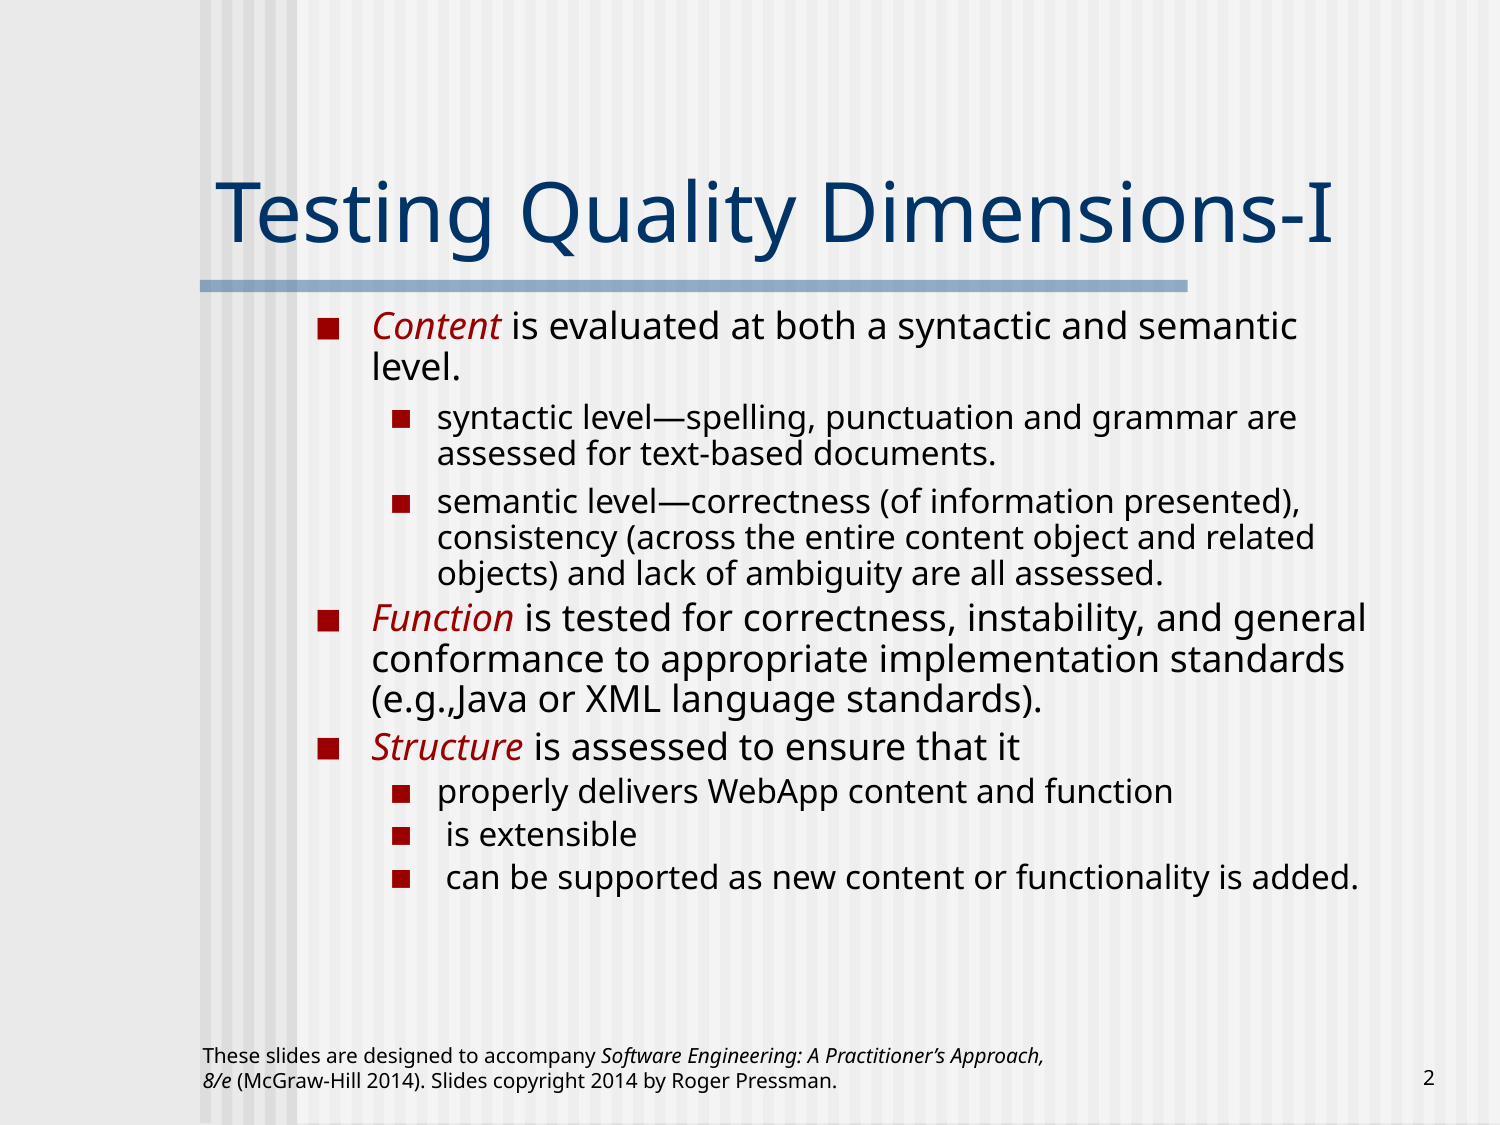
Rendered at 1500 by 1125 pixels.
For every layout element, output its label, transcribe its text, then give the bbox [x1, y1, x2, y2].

title Testing Quality Dimensions-I [200, 162, 1463, 267]
list Content is evaluated at both a syntactic and semantic level. syntactic level—spelling, punctuation and grammar are assessed for text-based documents. semantic level—correctness (of information presented), consistency (across the entire content object and related objects) and lack of ambiguity are all assessed. Function is tested for correctness, instability, and general conformance to appropriate implementation standards (e.g.,Java or XML language standards). Structure is assessed to ensure that it properly delivers WebApp content and function is extensible can be supported as new content or functionality is added. [300, 299, 1410, 1038]
text_box ‹#› [1237, 1024, 1450, 1100]
text_box These slides are designed to accompany Software Engineering: A Practitioner’s Approach, 8/e (McGraw-Hill 2014). Slides copyright 2014 by Roger Pressman. [187, 1024, 1088, 1100]
